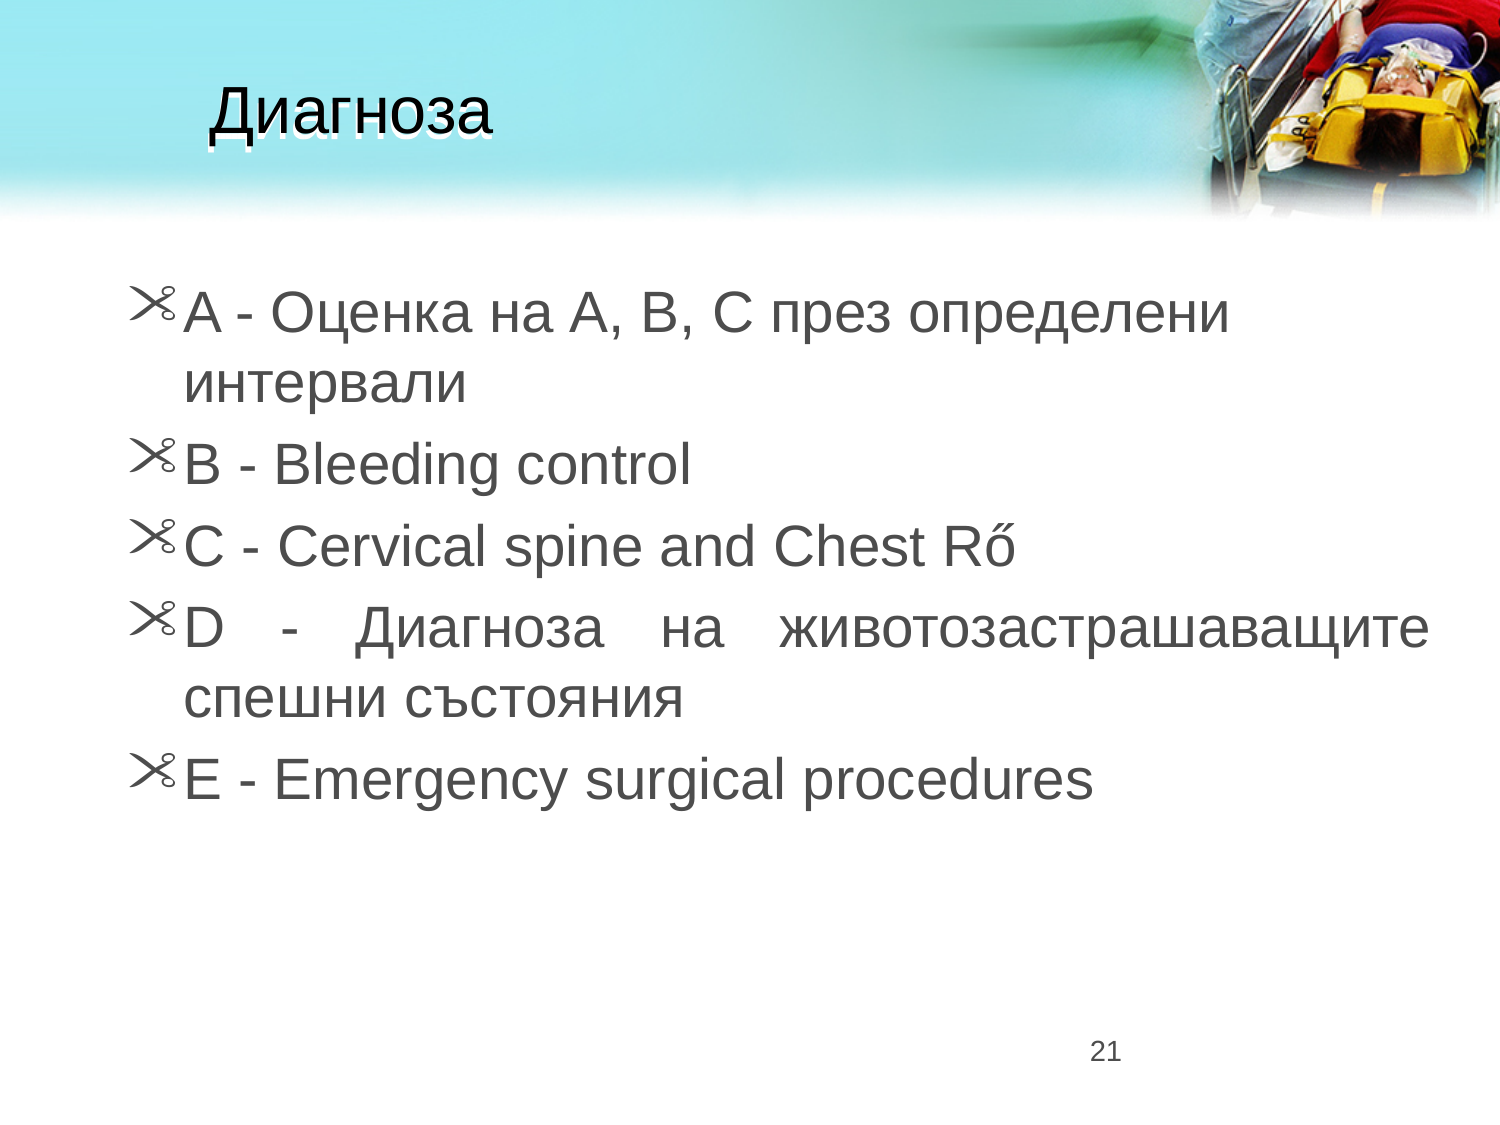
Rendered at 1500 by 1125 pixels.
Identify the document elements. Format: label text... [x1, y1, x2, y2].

title Диагноза [194, 65, 1459, 149]
picture [0, 0, 1500, 1125]
list A - Оценка на A, B, C през определени интервали B - Bleeding control C - Cervical spine and Chest Rő D - Диагноза на животозастрашаващите спешни състояния E - Emergency surgical procedures [112, 267, 1447, 1024]
slide_number 21 [1074, 1024, 1425, 1103]
